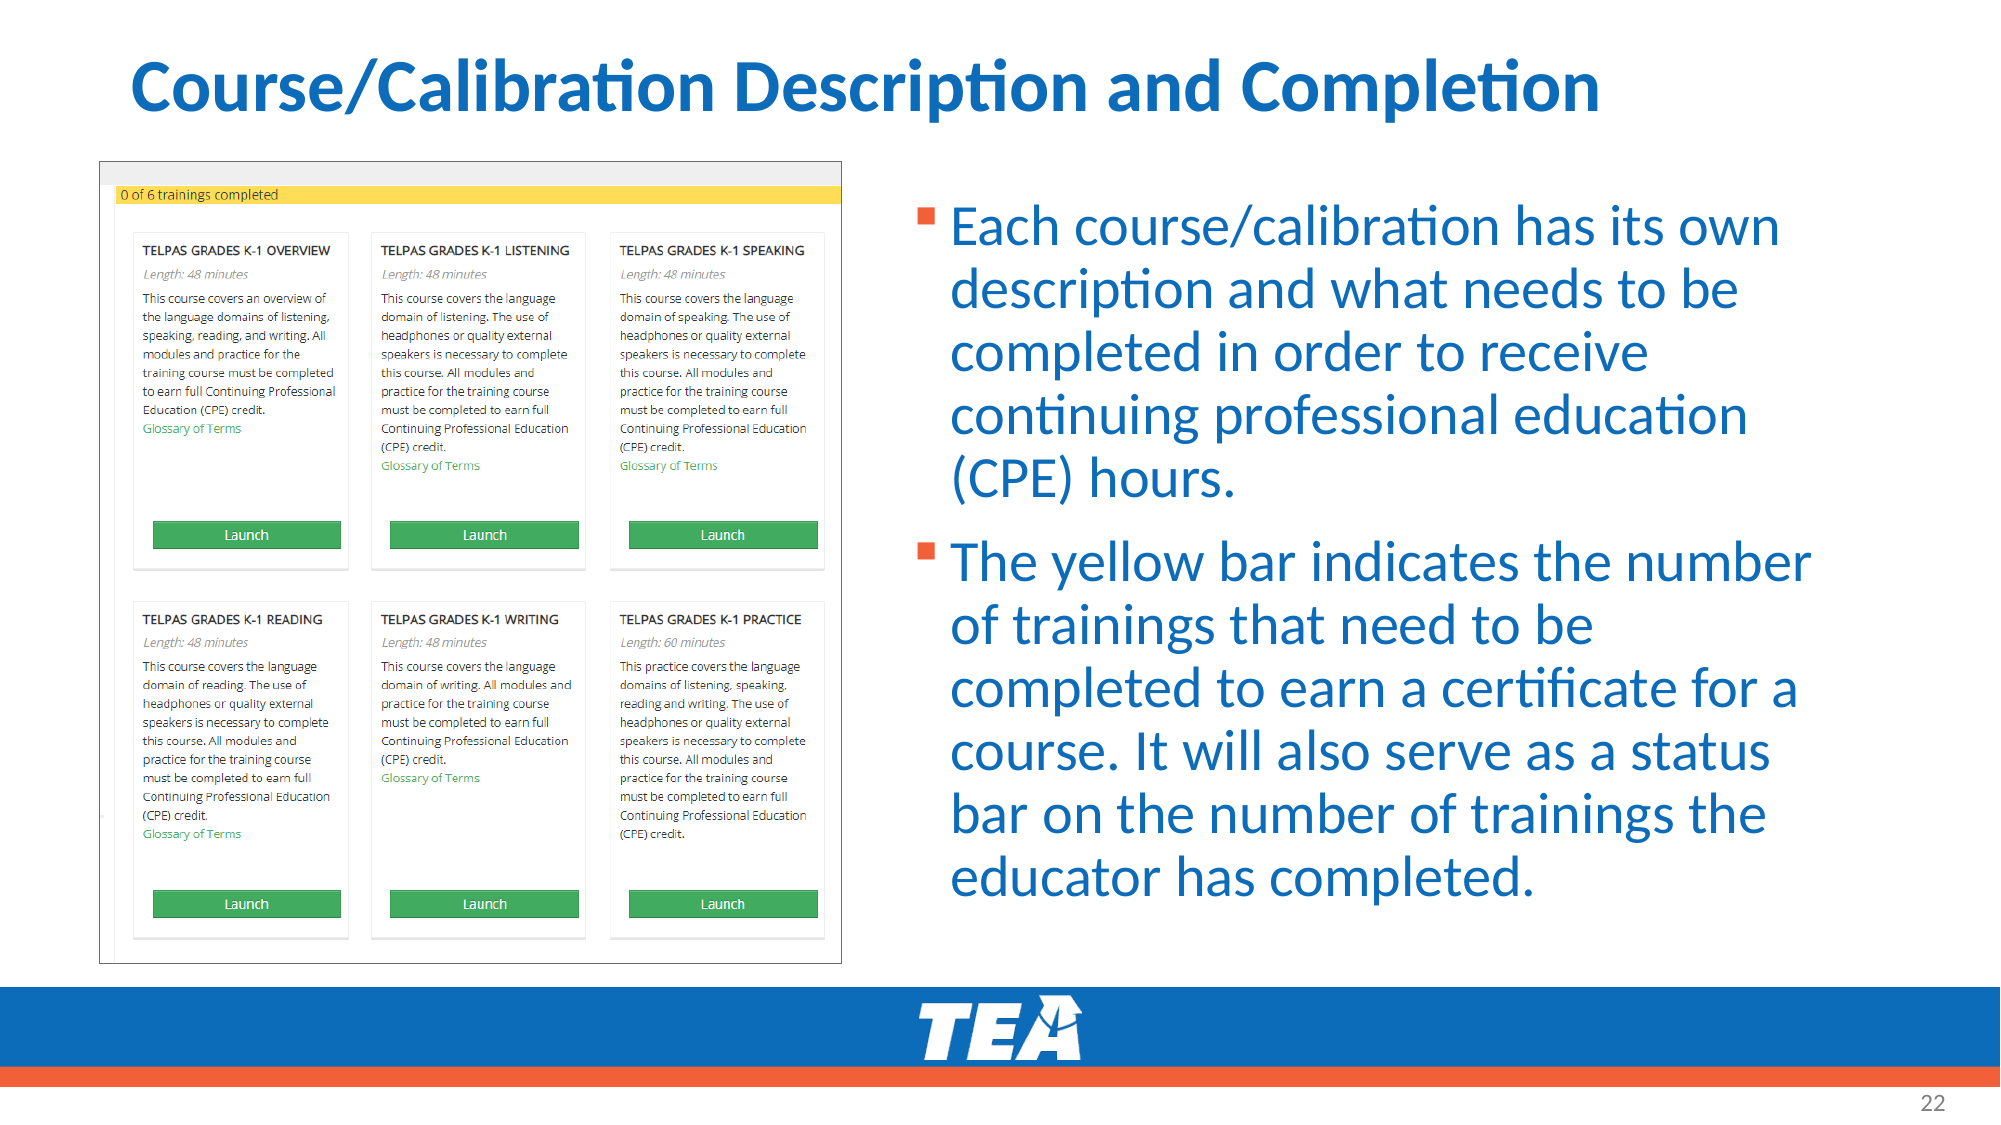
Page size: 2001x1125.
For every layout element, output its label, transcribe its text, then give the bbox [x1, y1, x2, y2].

list Each course/calibration has its own description and what needs to be completed in order to receive continuing professional education (CPE) hours. The yellow bar indicates the number of trainings that need to be completed to earn a certificate for a course. It will also serve as a status bar on the number of trainings the educator has completed. [898, 187, 1864, 902]
picture [99, 161, 842, 964]
picture [918, 994, 1082, 1060]
title Course/Calibration Description and Completion [116, 25, 1942, 149]
slide_number 22 [1510, 1071, 1961, 1125]
